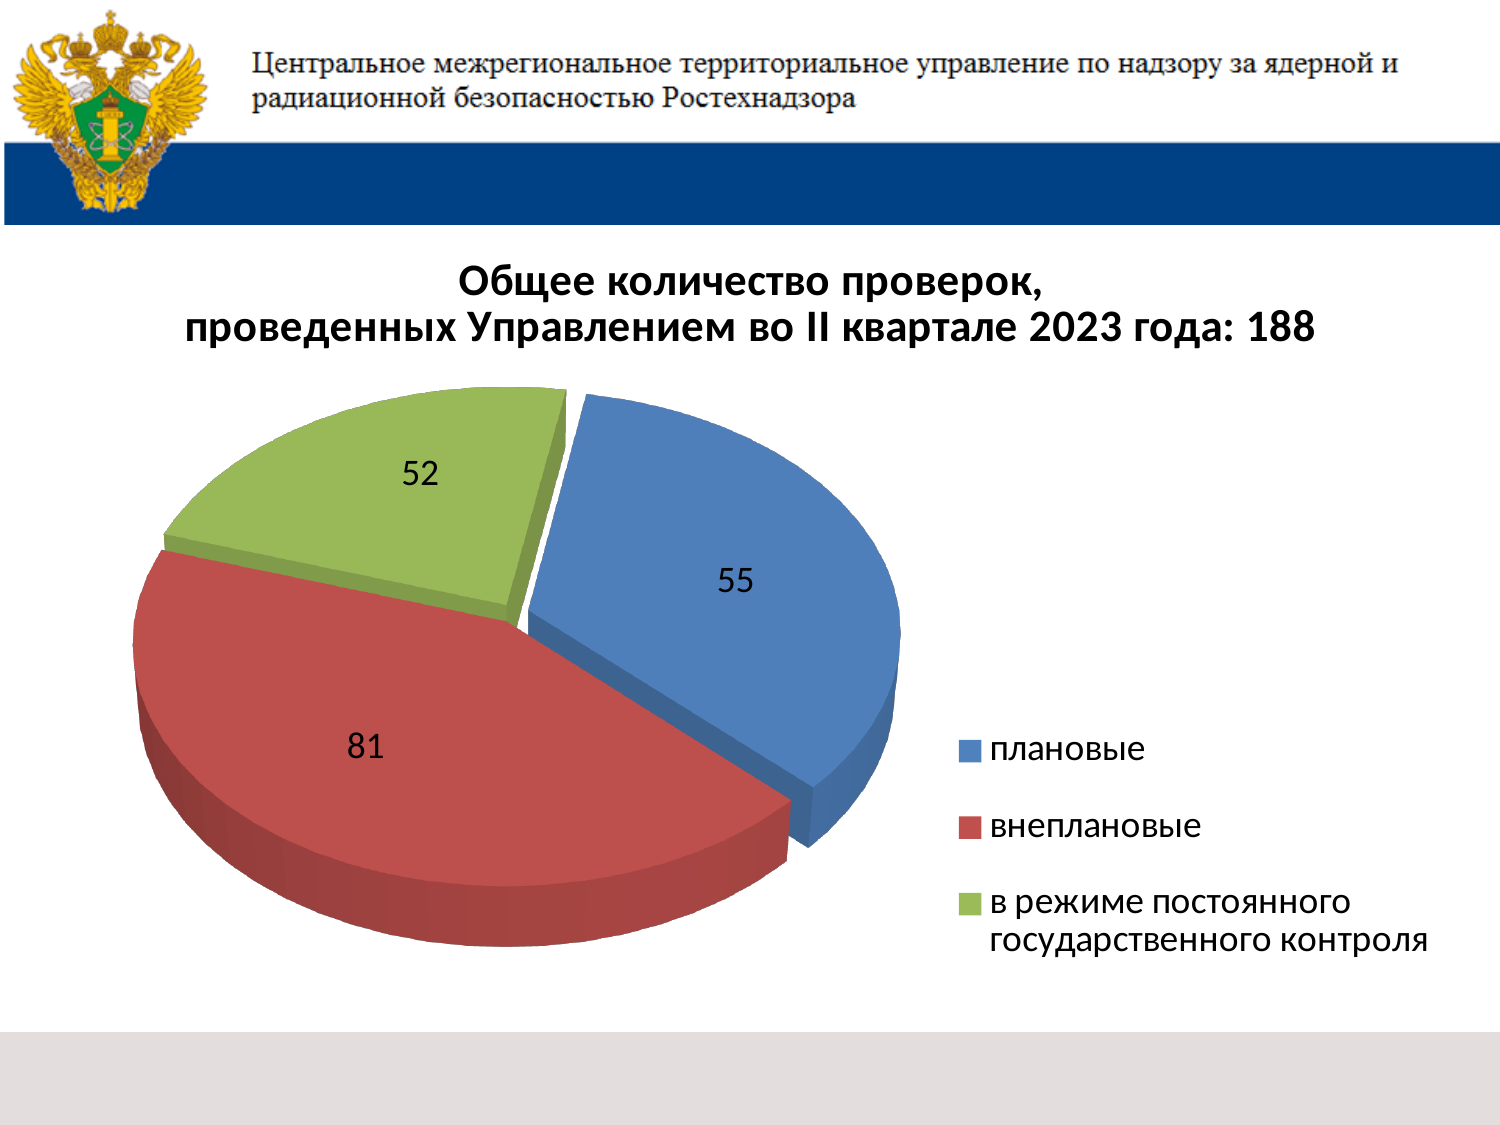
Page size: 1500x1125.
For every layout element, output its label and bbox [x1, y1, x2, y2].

chart [1, 224, 1500, 1000]
picture [0, 1032, 1500, 1125]
picture [3, 0, 1500, 225]
